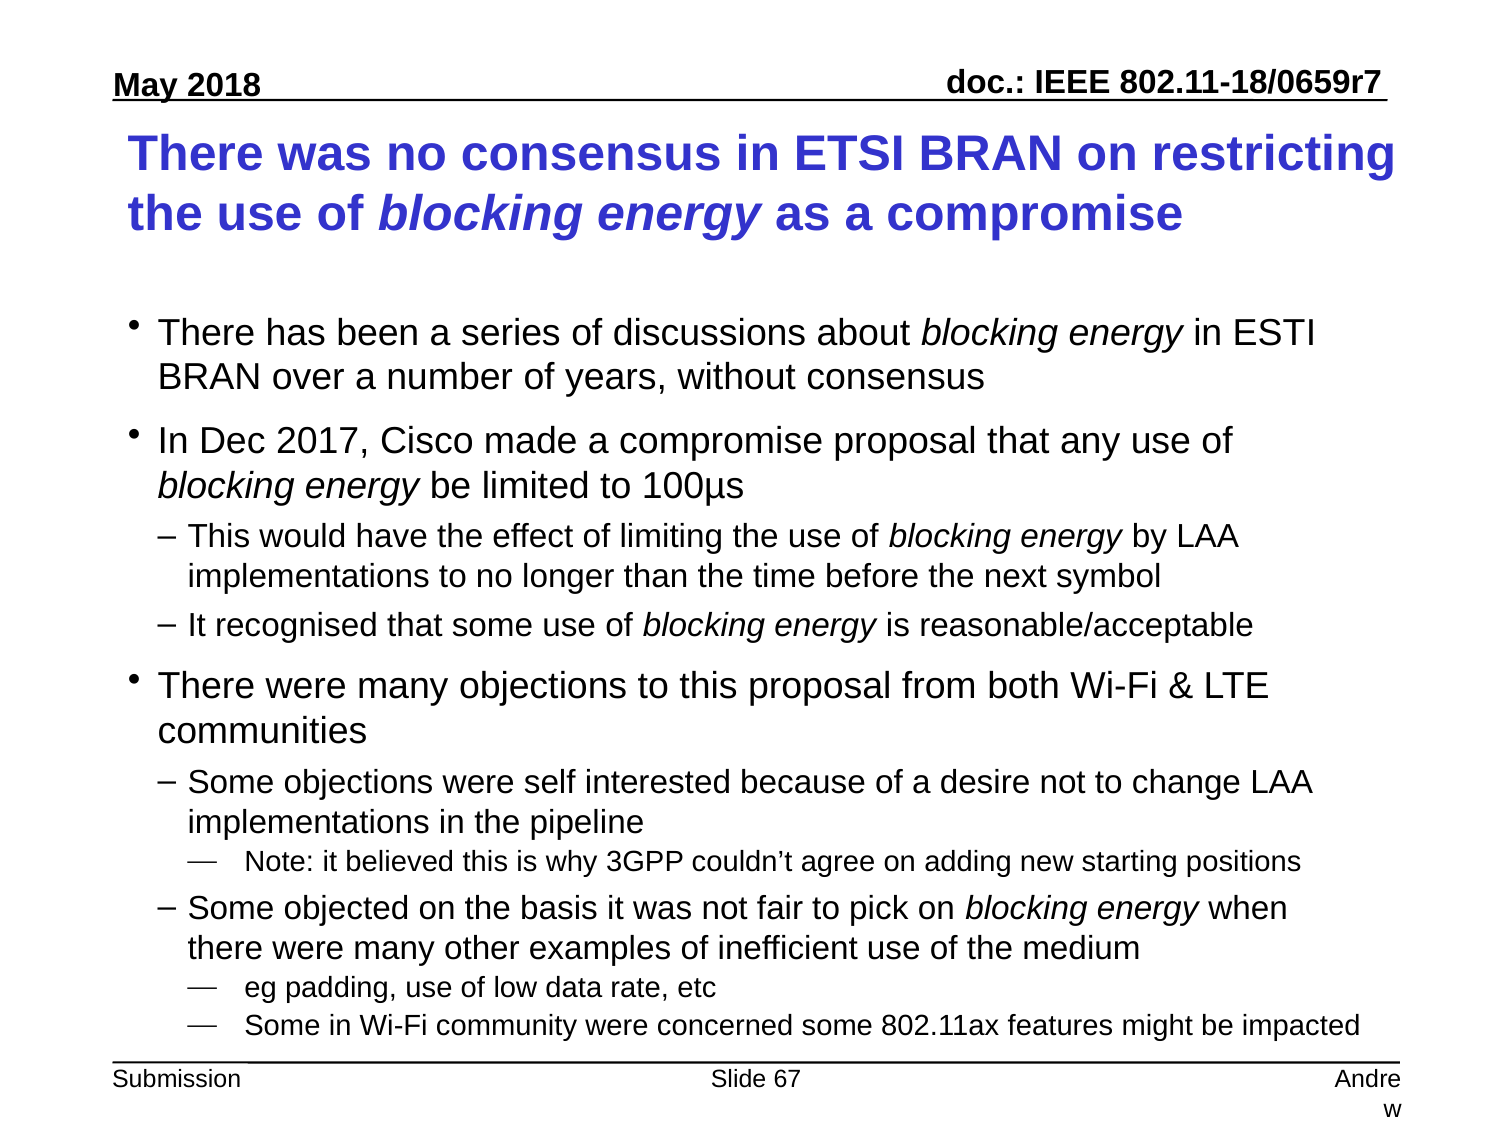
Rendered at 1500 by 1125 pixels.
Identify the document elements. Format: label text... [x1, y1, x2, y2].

list There has been a series of discussions about blocking energy in ESTI BRAN over a number of years, without consensus In Dec 2017, Cisco made a compromise proposal that any use of blocking energy be limited to 100µs This would have the effect of limiting the use of blocking energy by LAA implementations to no longer than the time before the next symbol It recognised that some use of blocking energy is reasonable/acceptable There were many objections to this proposal from both Wi-Fi & LTE communities Some objections were self interested because of a desire not to change LAA implementations in the pipeline Note: it believed this is why 3GPP couldn’t agree on adding new starting positions Some objected on the basis it was not fair to pick on blocking energy when there were many other examples of inefficient use of the medium eg padding, use of low data rate, etc Some in Wi-Fi community were concerned some 802.11ax features might be impacted [112, 299, 1388, 975]
footer Andrew Myles, Cisco [1320, 1061, 1402, 1093]
title There was no consensus in ETSI BRAN on restricting the use of blocking energy as a compromise [112, 112, 1413, 288]
slide_number Slide 67 [709, 1061, 803, 1093]
